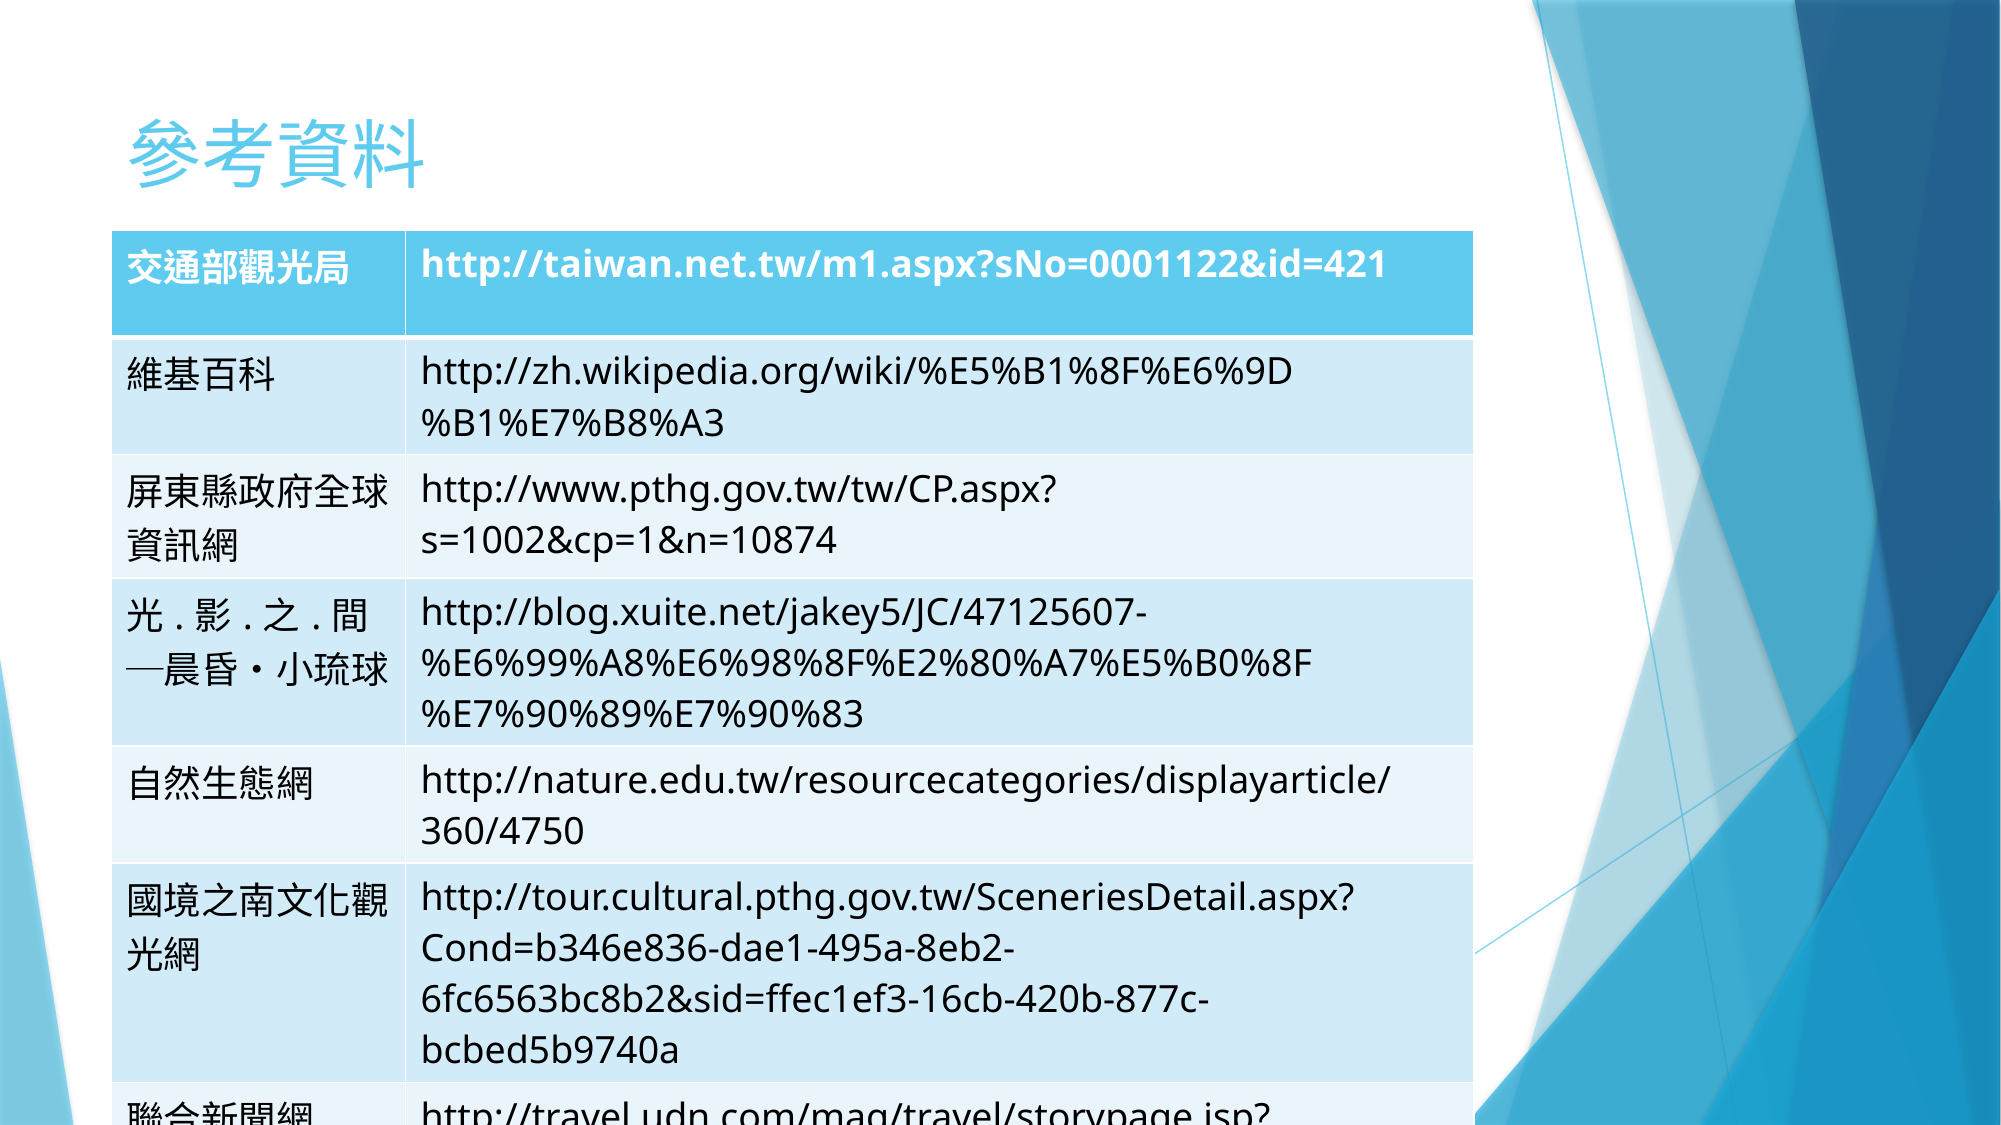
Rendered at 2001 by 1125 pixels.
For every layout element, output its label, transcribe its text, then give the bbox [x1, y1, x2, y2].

table_header http://taiwan.net.tw/m1.aspx?sNo=0001122&id=421 [406, 231, 1473, 335]
table_cell 屏東縣政府全球資訊網 [112, 455, 405, 577]
table_cell 維基百科 [112, 340, 405, 454]
title 參考資料 [111, 99, 1522, 317]
table_cell http://zh.wikipedia.org/wiki/%E5%B1%8F%E6%9D%B1%E7%B8%A3 [406, 340, 1473, 454]
table_cell 聯合新聞網 [112, 1083, 405, 1125]
table_header 交通部觀光局 [112, 231, 405, 335]
table_cell 自然生態網 [112, 747, 405, 862]
table_cell http://blog.xuite.net/jakey5/JC/47125607-%E6%99%A8%E6%98%8F%E2%80%A7%E5%B0%8F%E7%90%89%E7%90%83 [406, 579, 1473, 745]
table_cell 光.影.之.間─晨昏‧小琉球 [112, 579, 405, 745]
table_cell http://www.pthg.gov.tw/tw/CP.aspx?s=1002&cp=1&n=10874 [406, 455, 1473, 577]
table_cell http://tour.cultural.pthg.gov.tw/SceneriesDetail.aspx?Cond=b346e836-dae1-495a-8eb2-6fc6563bc8b2&sid=ffec1ef3-16cb-420b-877c-bcbed5b9740a [406, 864, 1473, 1082]
table_cell http://travel.udn.com/mag/travel/storypage.jsp?f_ART_ID=27058 [406, 1083, 1473, 1125]
table_cell 國境之南文化觀光網 [112, 864, 405, 1082]
table_cell http://nature.edu.tw/resourcecategories/displayarticle/360/4750 [406, 747, 1473, 862]
